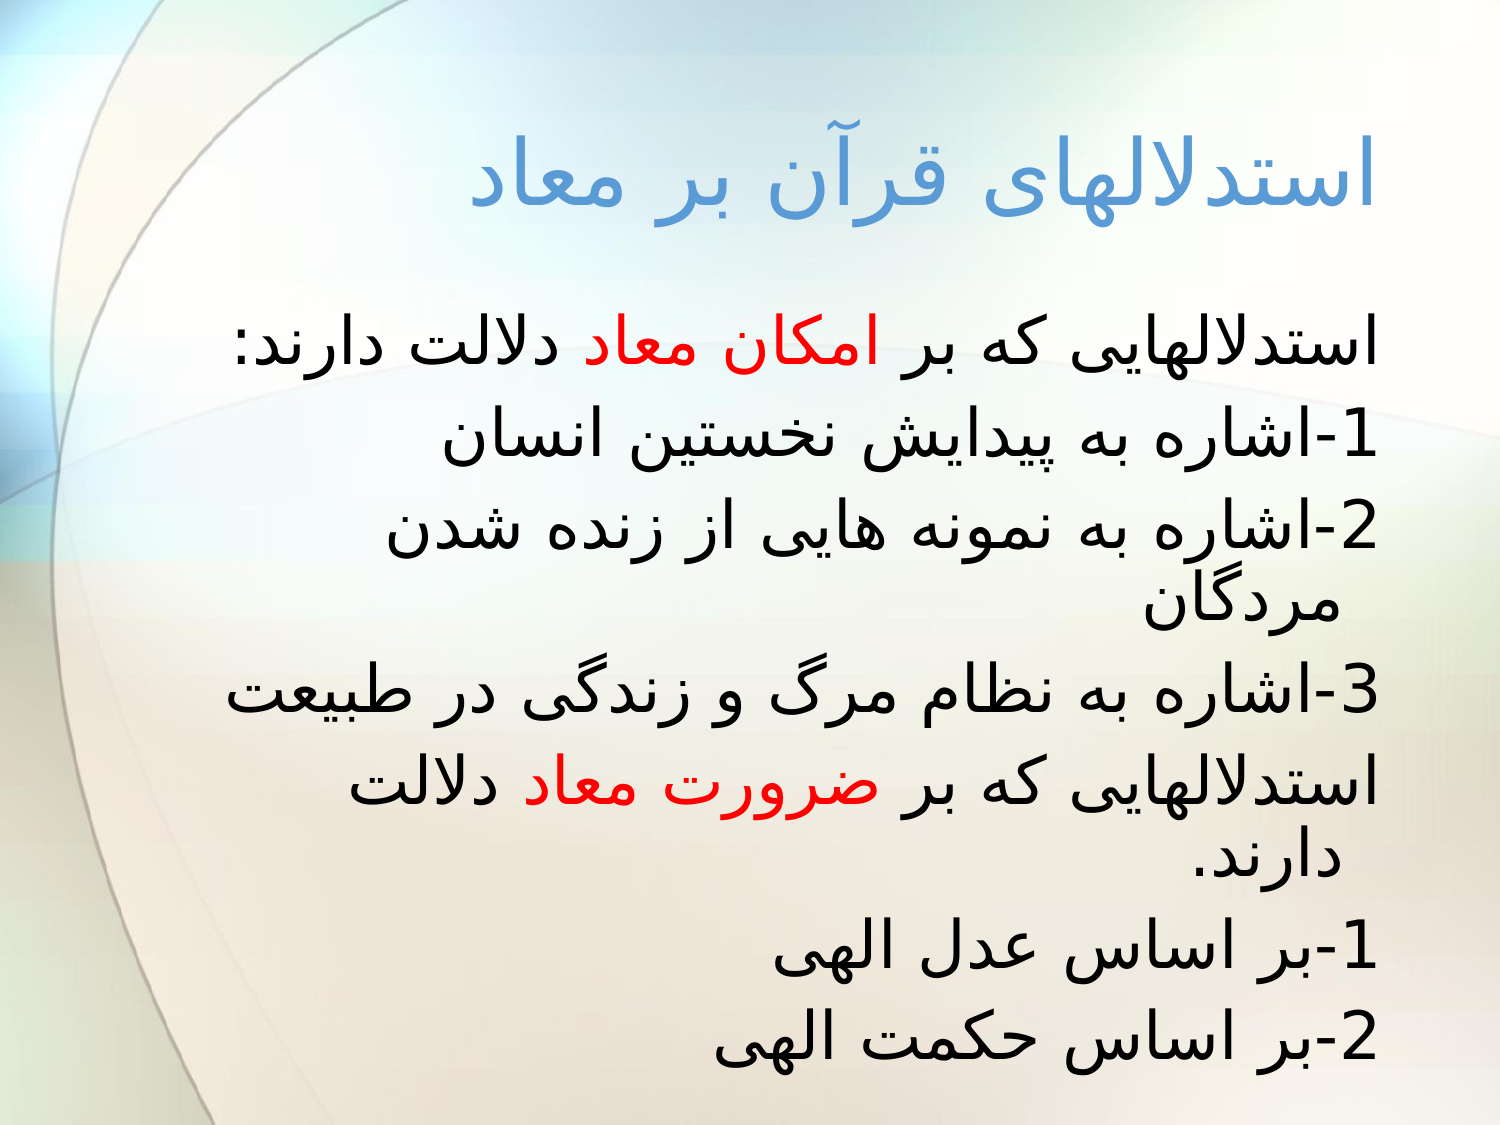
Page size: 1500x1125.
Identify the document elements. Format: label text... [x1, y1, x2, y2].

picture [0, 0, 1500, 1125]
title استدلالهای قرآن بر معاد [285, 59, 1397, 278]
list استدلالهایی که بر امکان معاد دلالت دارند: 1-اشاره به پیدایش نخستین انسان 2-اشاره به نمونه هایی از زنده شدن مردگان 3-اشاره به نظام مرگ و زندگی در طبیعت استدلالهایی که بر ضرورت معاد دلالت دارند. 1-بر اساس عدل الهی 2-بر اساس حکمت الهی [192, 299, 1397, 1014]
